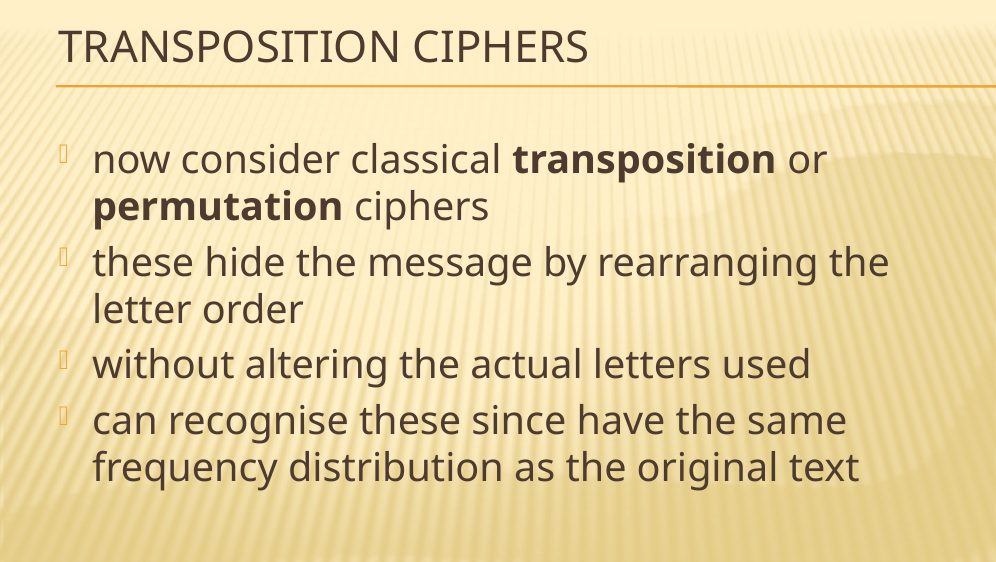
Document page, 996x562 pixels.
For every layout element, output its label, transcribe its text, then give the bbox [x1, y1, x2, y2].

title Transposition Ciphers [49, 22, 947, 68]
list now consider classical transposition or permutation ciphers these hide the message by rearranging the letter order without altering the actual letters used can recognise these since have the same frequency distribution as the original text [49, 129, 947, 402]
